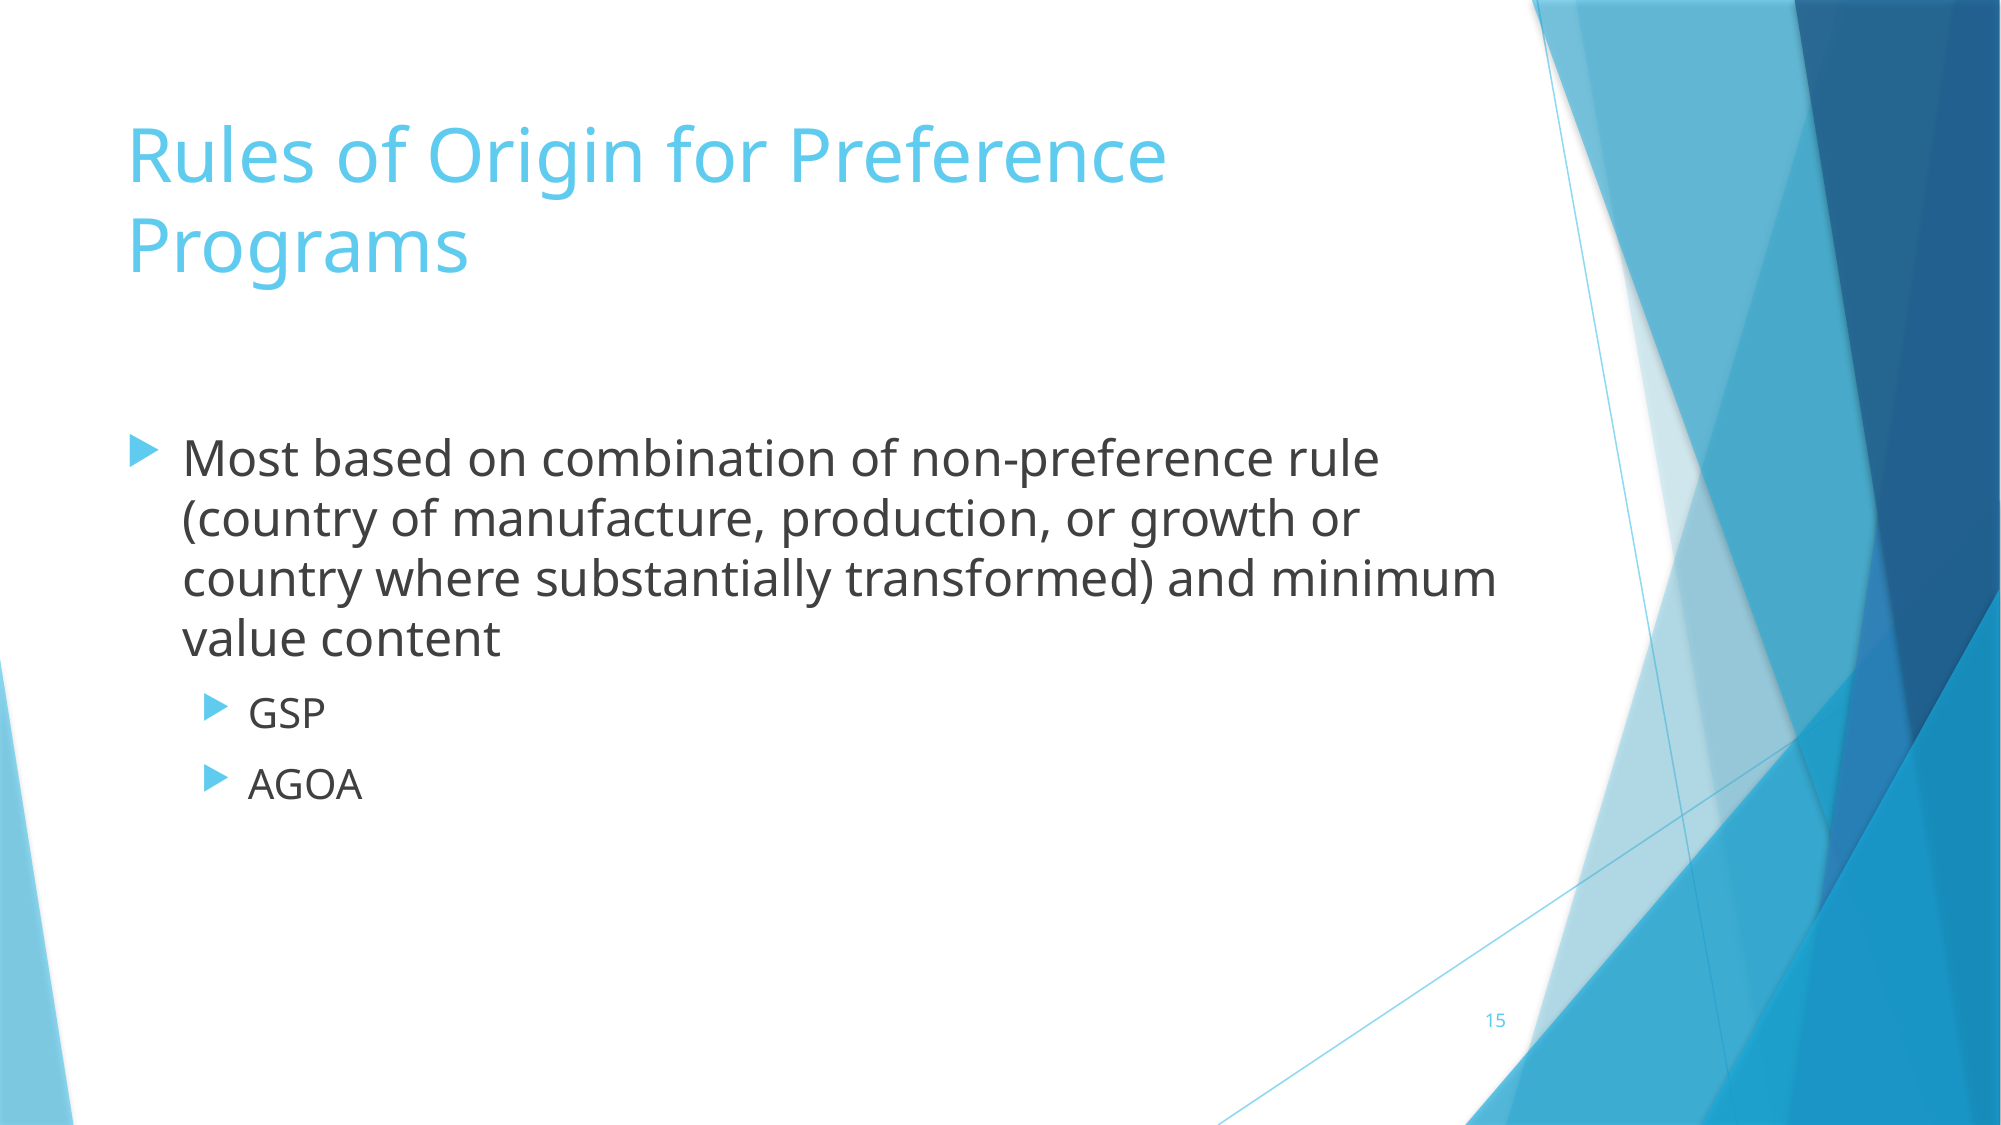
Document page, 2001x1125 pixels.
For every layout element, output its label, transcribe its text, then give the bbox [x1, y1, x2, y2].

list Most based on combination of non-preference rule (country of manufacture, production, or growth or country where substantially transformed) and minimum value content GSP AGOA [111, 352, 1522, 991]
slide_number 15 [1409, 991, 1522, 1051]
title Rules of Origin for Preference Programs [111, 99, 1522, 317]
